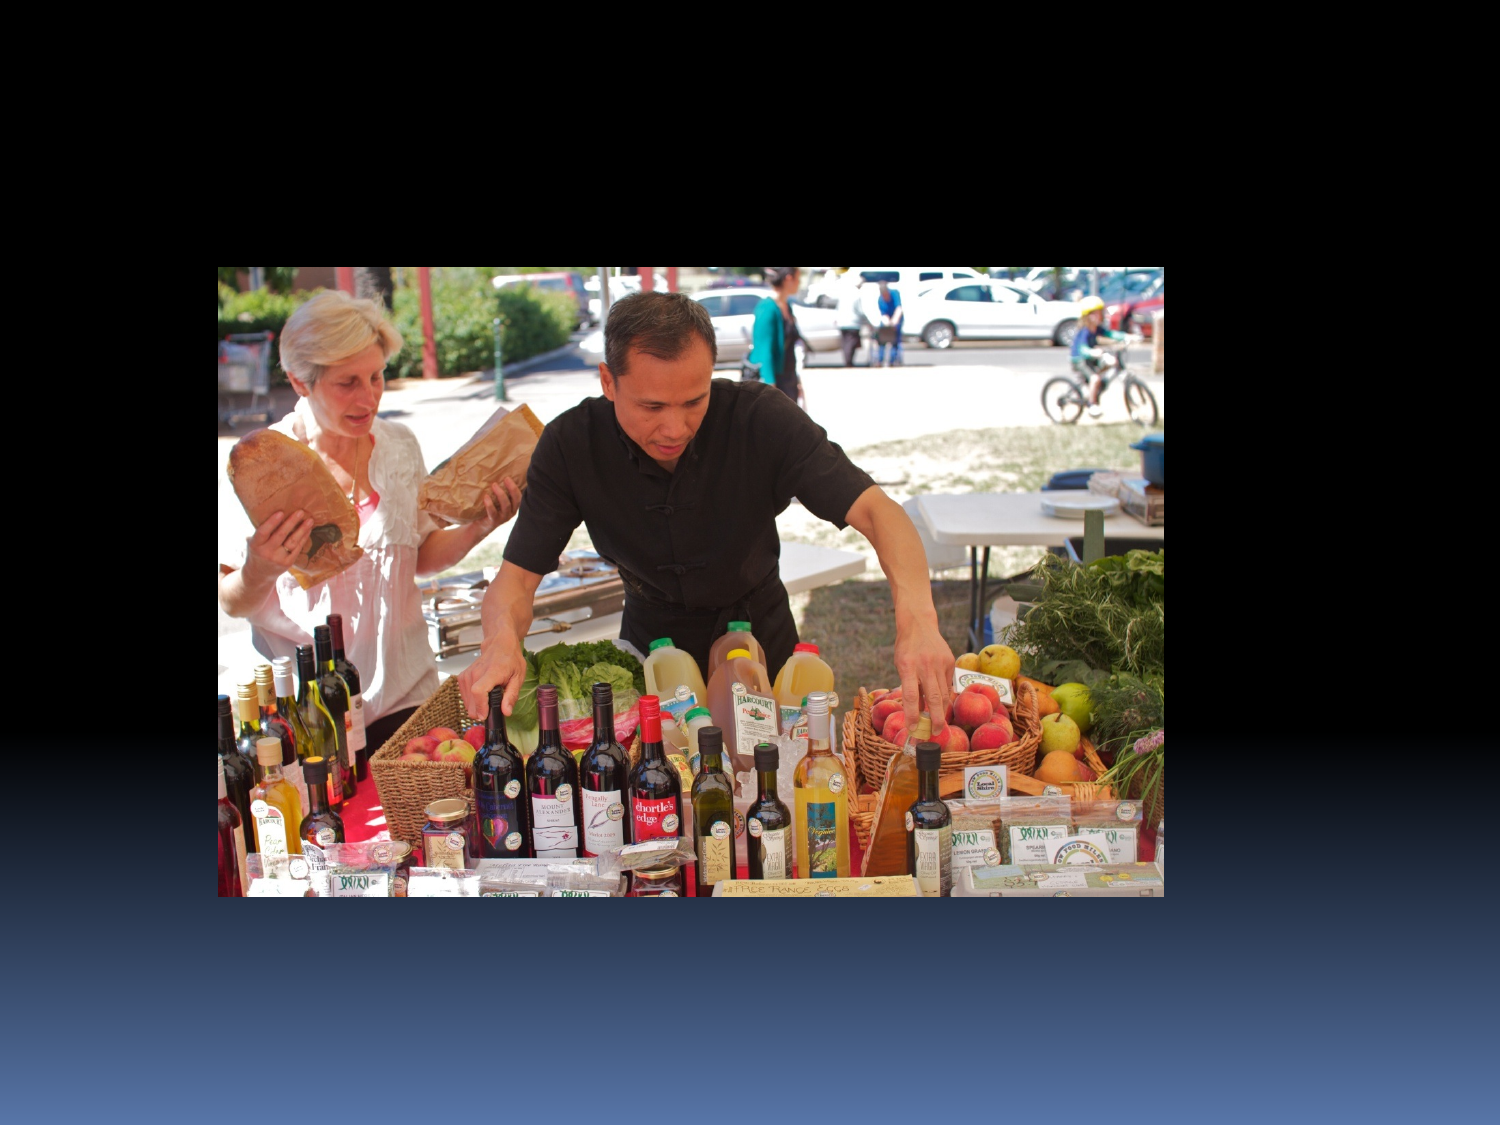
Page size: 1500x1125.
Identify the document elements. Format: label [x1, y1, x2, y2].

picture [218, 266, 1164, 898]
